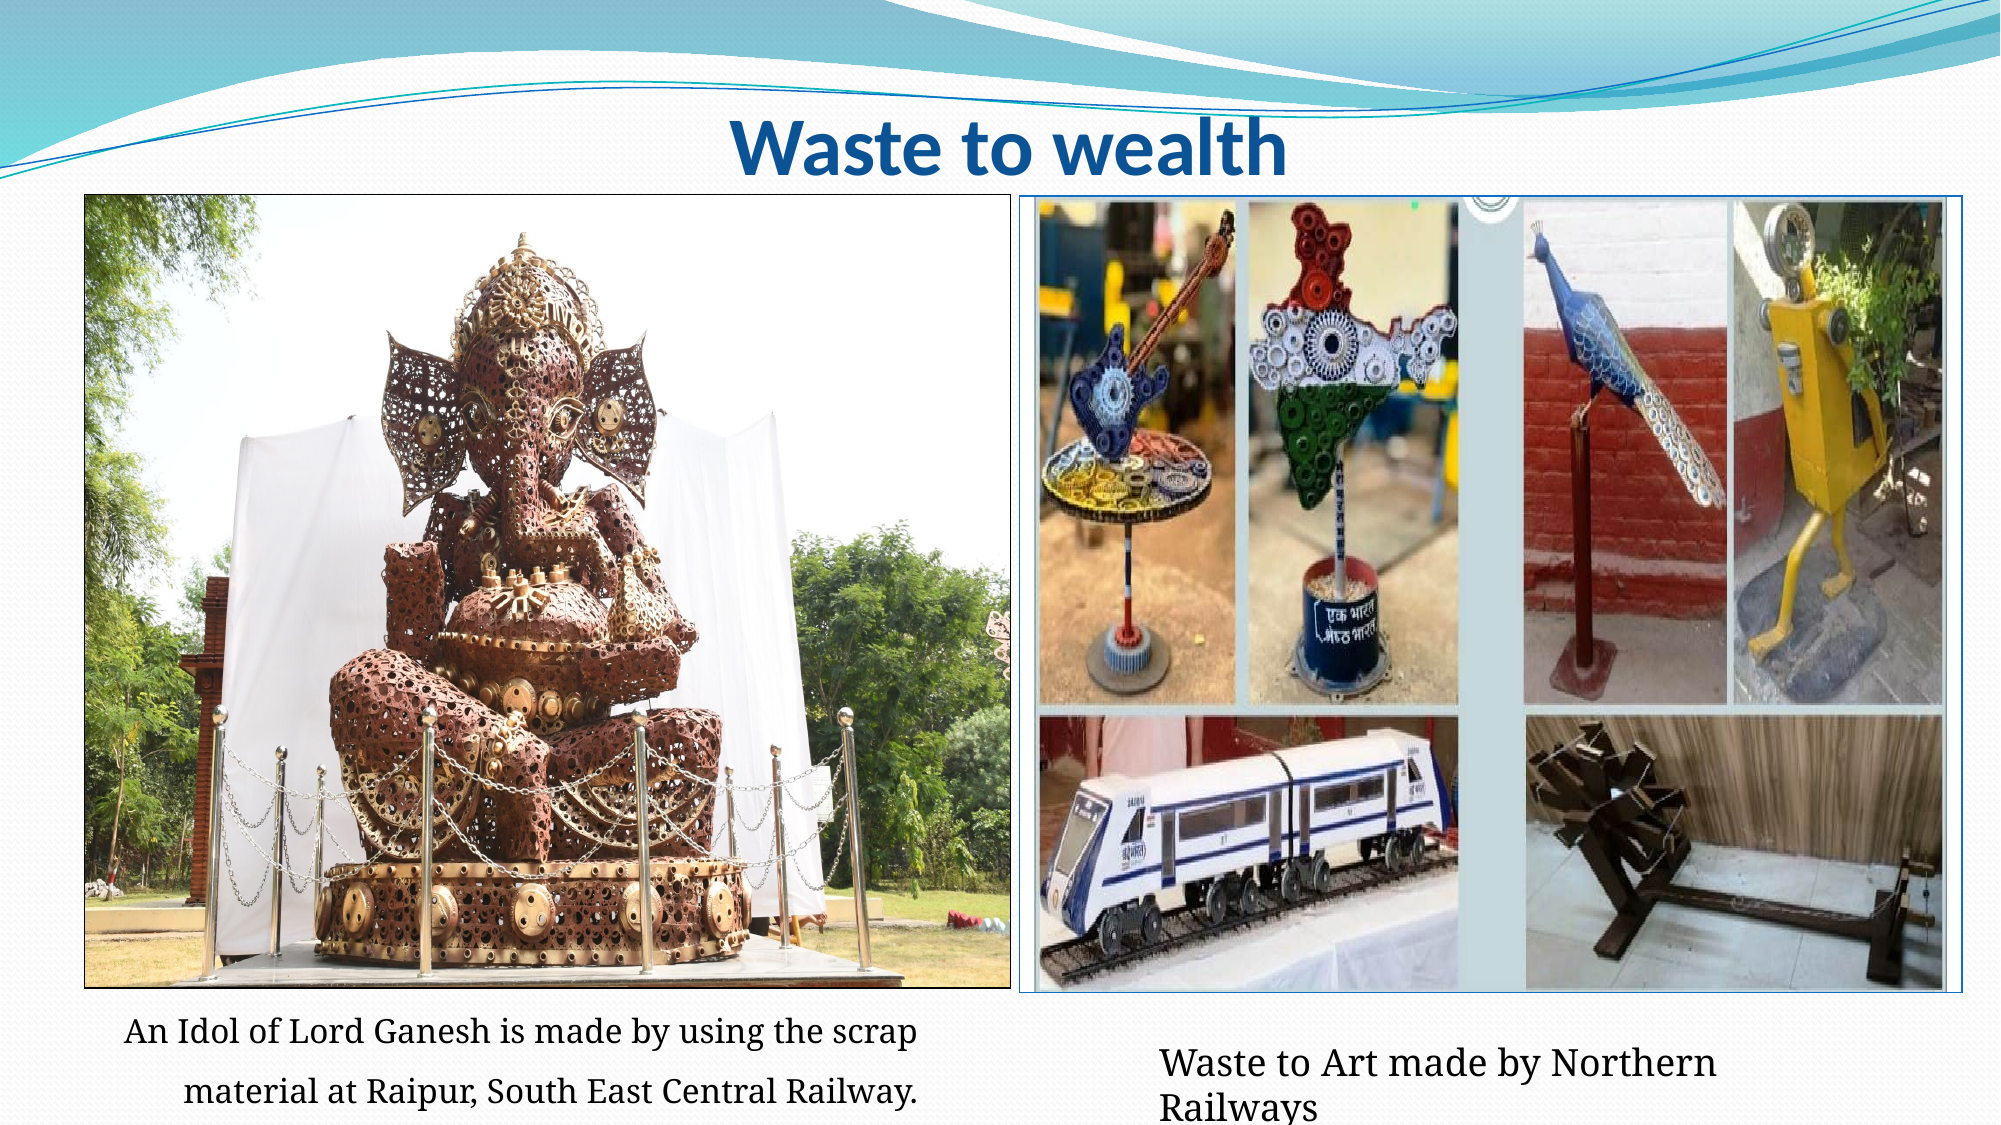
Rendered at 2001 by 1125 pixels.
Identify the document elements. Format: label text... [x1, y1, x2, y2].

text_box Waste to Art made by Northern Railways [1143, 1032, 1899, 1125]
title Waste to wealth [126, 58, 1852, 198]
list An Idol of Lord Ganesh is made by using the scrap material at Raipur, South East Central Railway. [51, 791, 992, 1125]
picture [84, 194, 1010, 988]
picture [1019, 196, 1962, 993]
